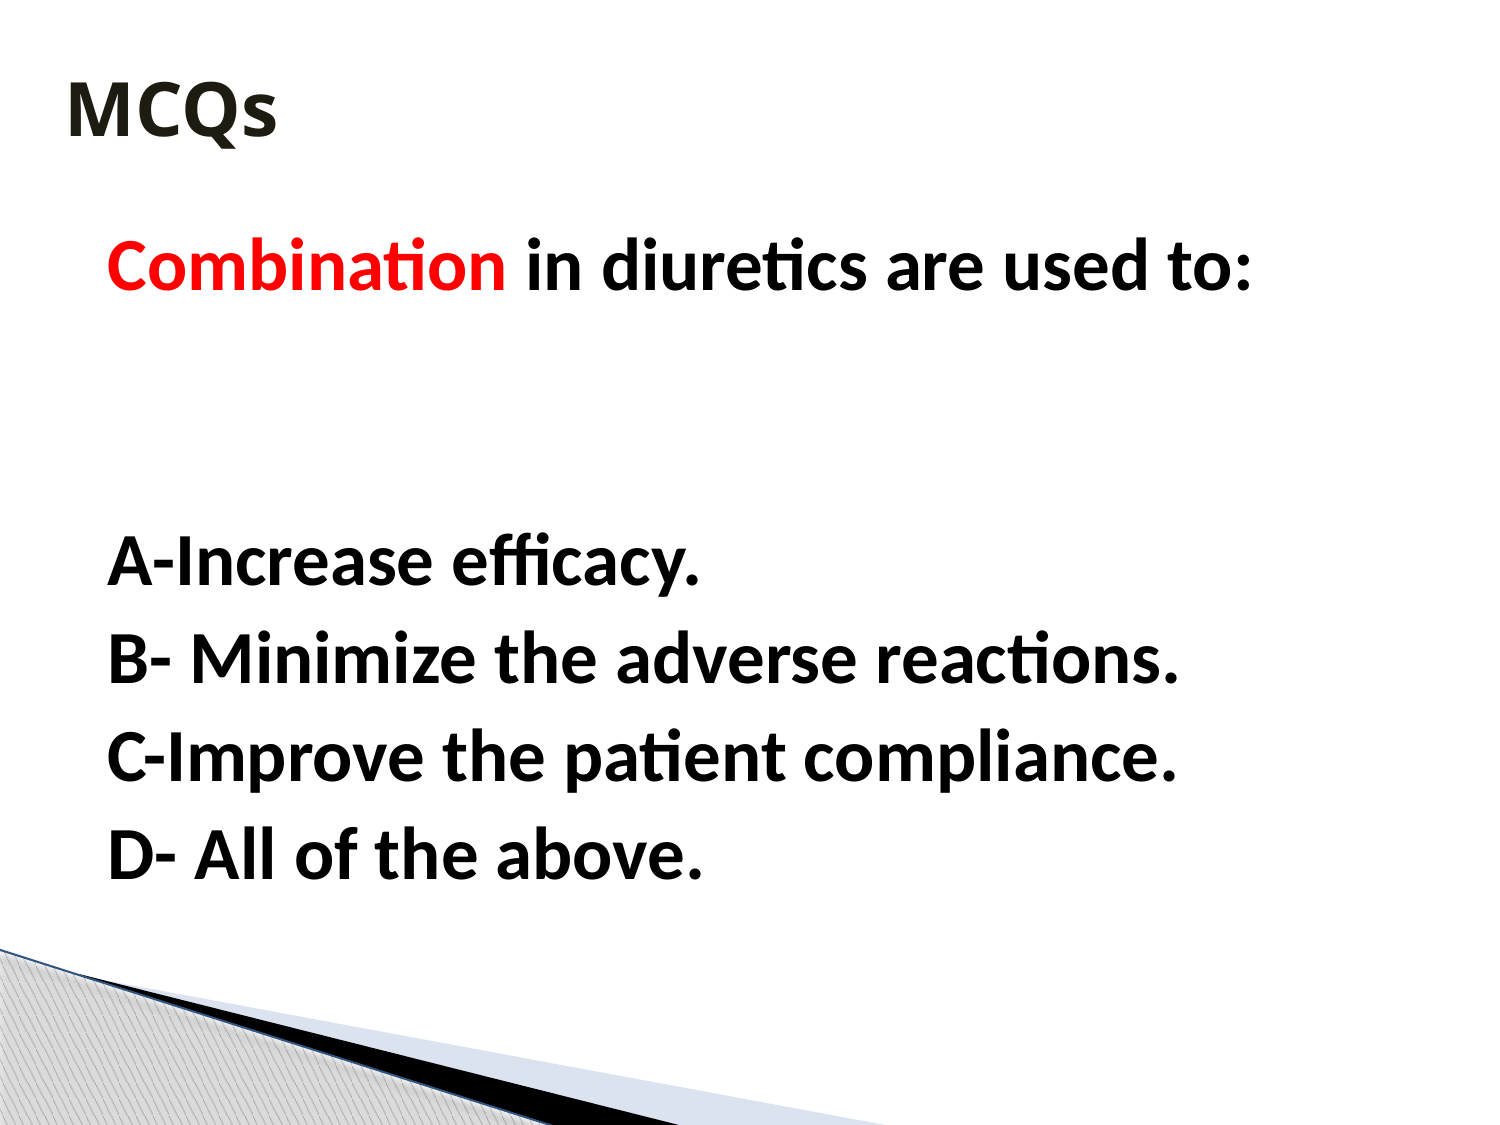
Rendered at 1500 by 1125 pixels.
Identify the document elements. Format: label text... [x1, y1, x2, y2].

title MCQs [50, 24, 1450, 188]
list Combination in diuretics are used to: A-Increase efficacy. B- Minimize the adverse reactions. C-Improve the patient compliance. D- All of the above. [75, 207, 1425, 925]
